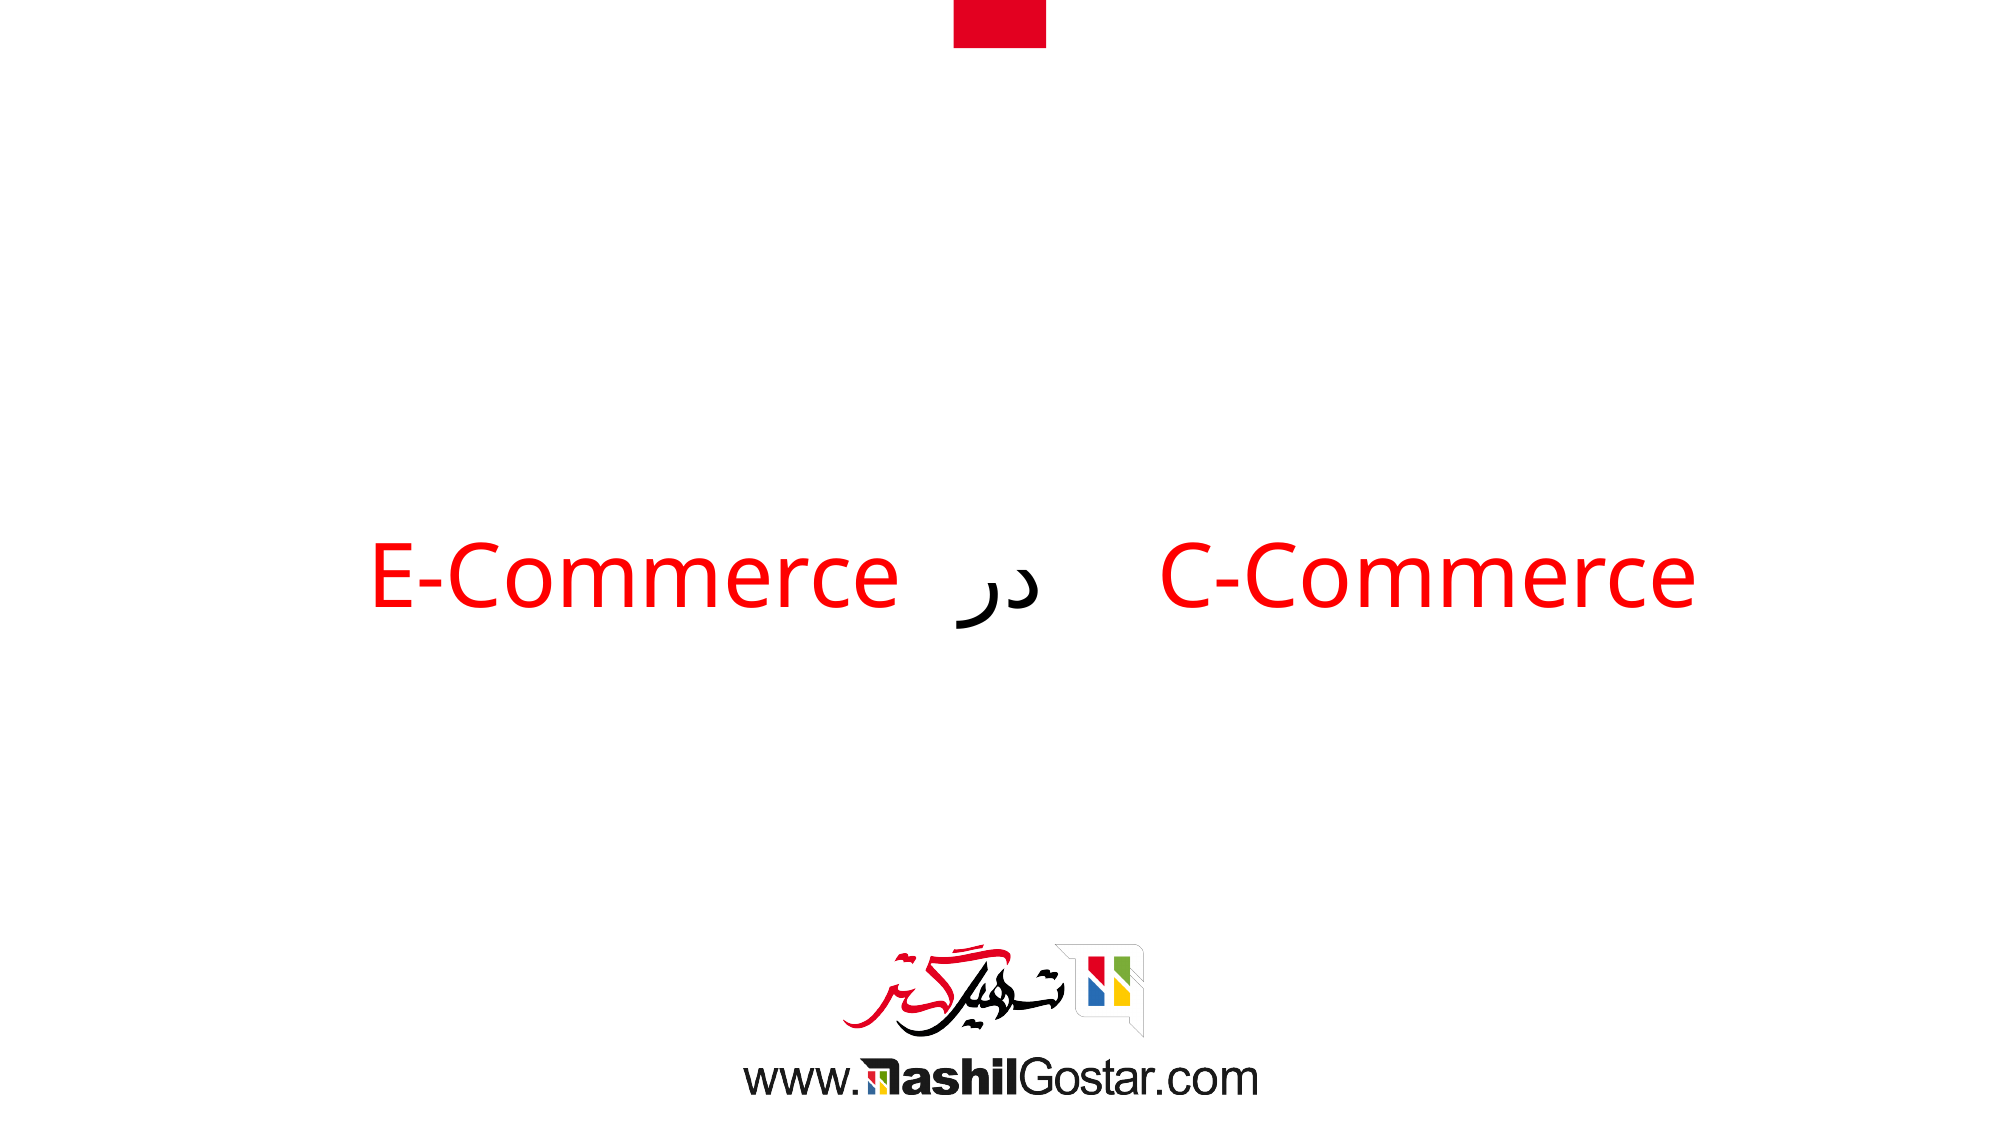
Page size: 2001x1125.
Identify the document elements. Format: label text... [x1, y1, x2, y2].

text_box [953, 0, 1047, 49]
picture [843, 944, 1144, 1038]
title C-Commerce در E-Commerce [261, 406, 1778, 683]
picture [743, 1057, 1257, 1095]
